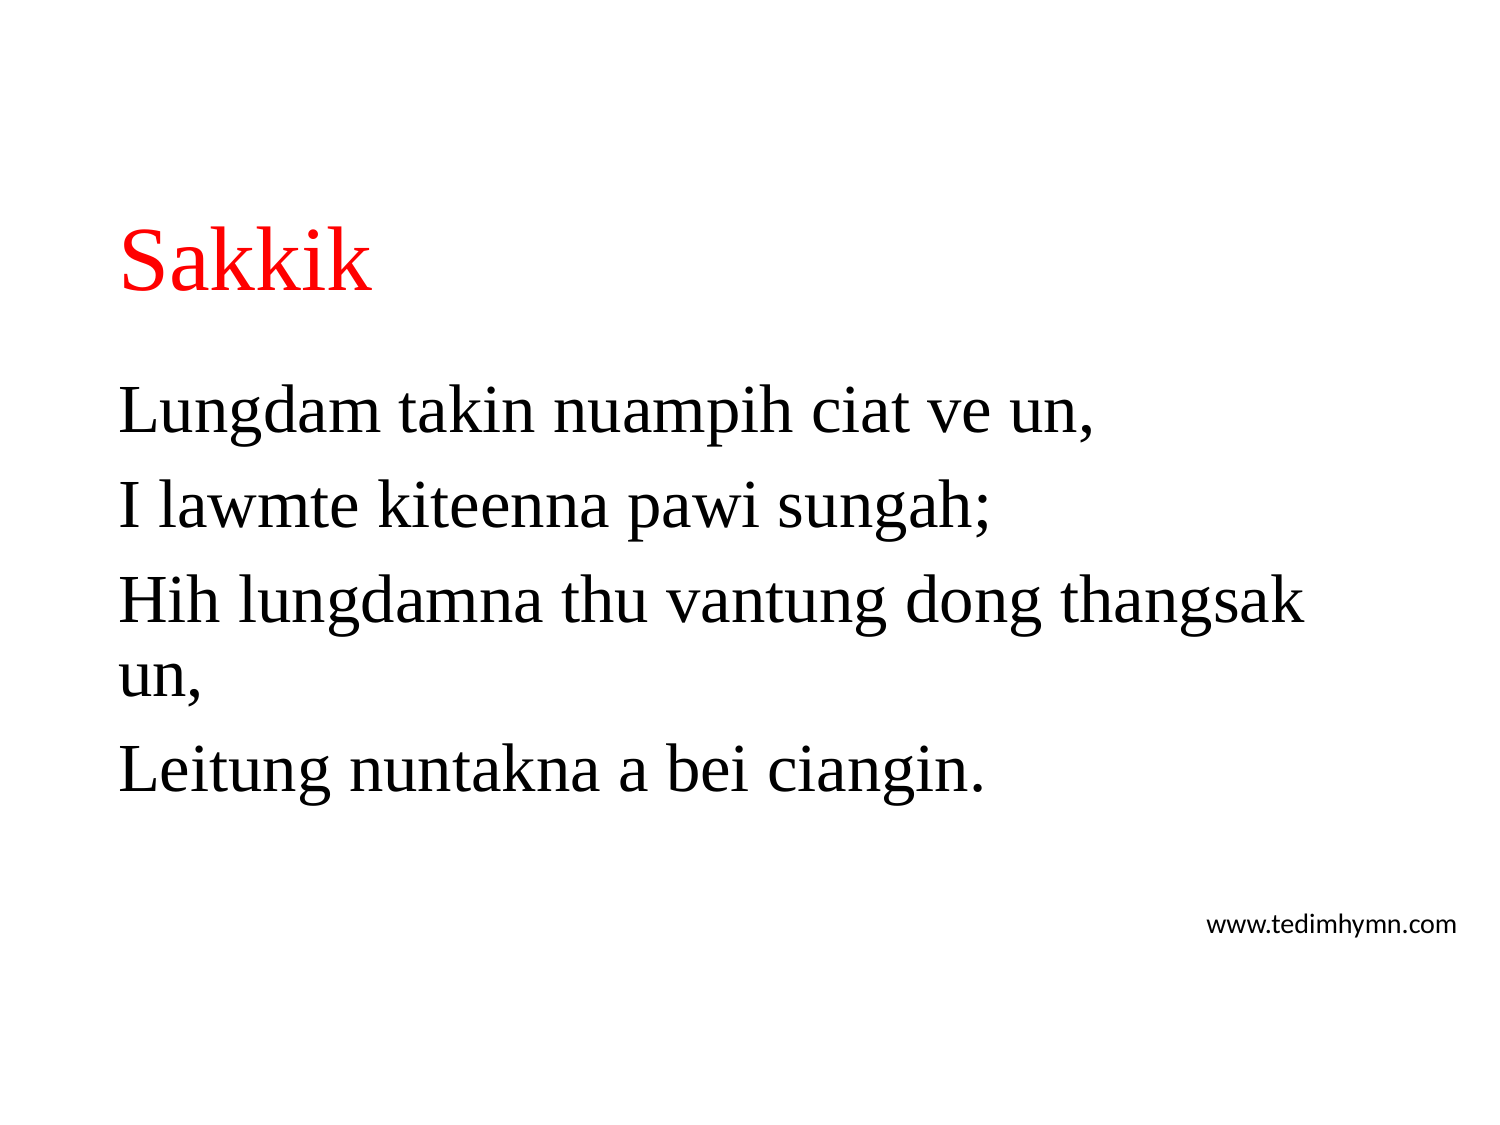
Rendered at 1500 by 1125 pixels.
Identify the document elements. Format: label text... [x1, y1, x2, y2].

list Lungdam takin nuampih ciat ve un, I lawmte kiteenna pawi sungah; Hih lungdamna thu vantung dong thangsak un, Leitung nuntakna a bei ciangin. [103, 365, 1397, 901]
title Sakkik [103, 200, 1397, 322]
text_box www.tedimhymn.com [1191, 897, 1500, 947]
